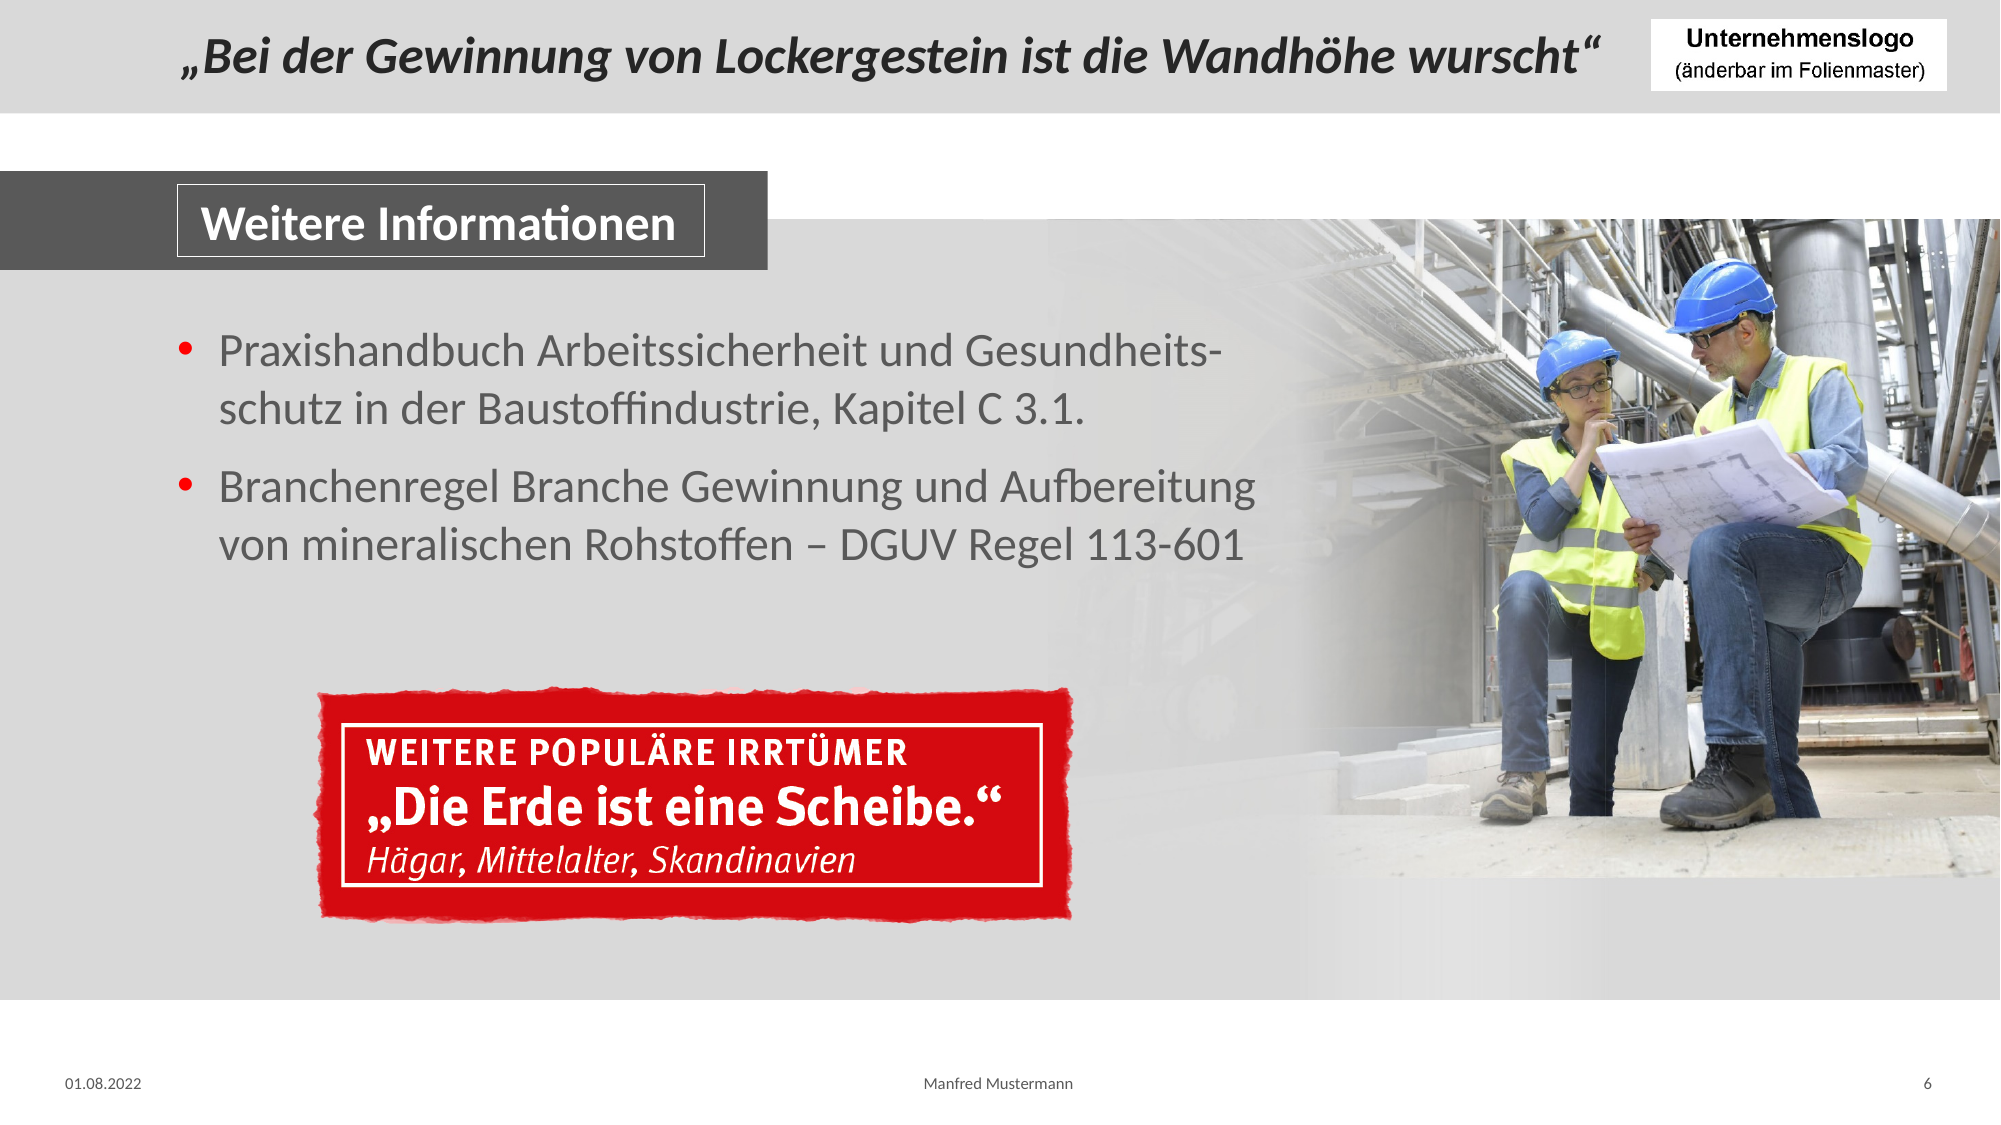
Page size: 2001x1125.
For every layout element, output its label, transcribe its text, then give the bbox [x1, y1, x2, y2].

footer Manfred Mustermann [661, 1065, 1337, 1125]
picture [1651, 19, 1947, 91]
text_box [0, 170, 769, 219]
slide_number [50, 1065, 501, 1125]
picture [0, 219, 2000, 1000]
slide_number 6 [1496, 1065, 1947, 1125]
text_box Weitere Informationen [177, 184, 705, 219]
